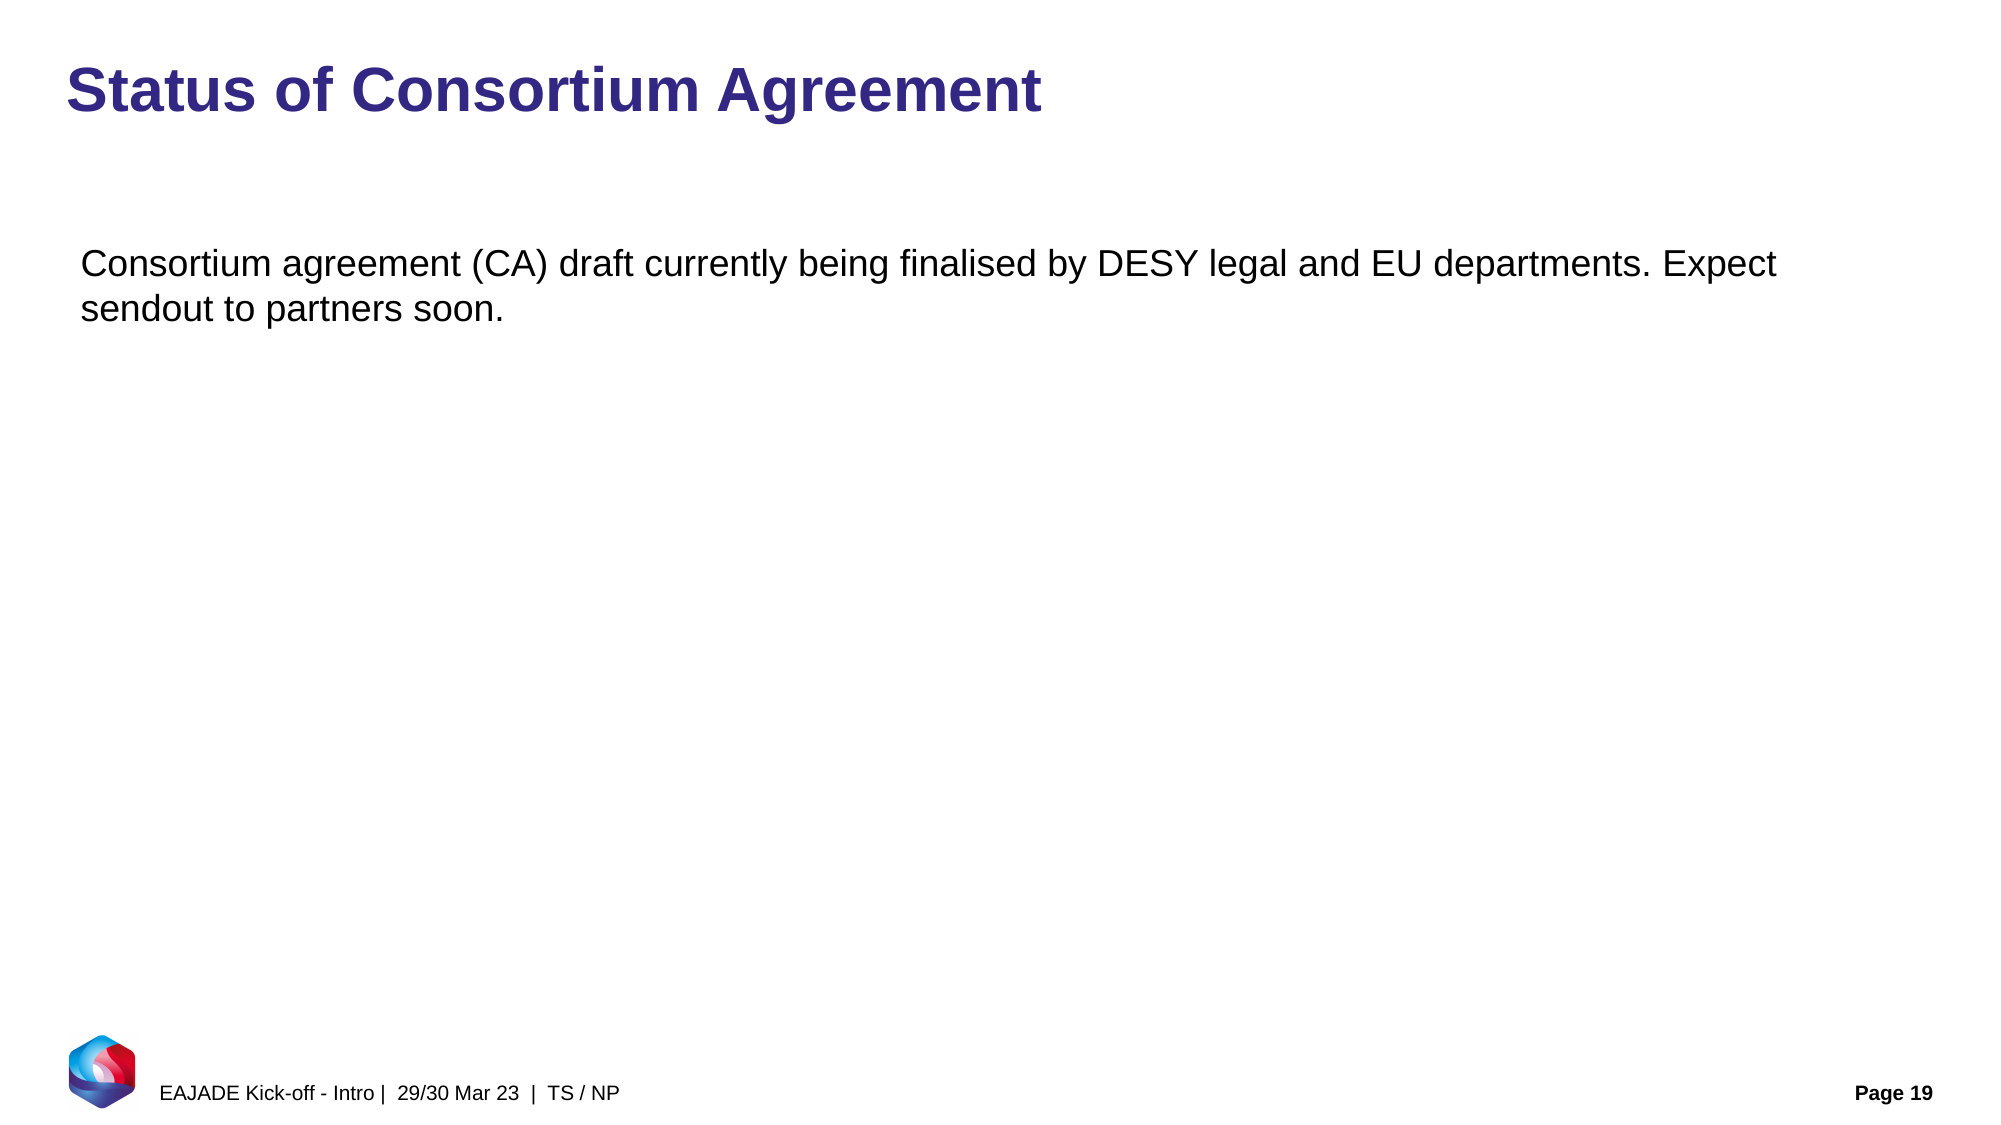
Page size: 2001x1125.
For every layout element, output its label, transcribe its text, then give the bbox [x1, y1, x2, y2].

text_box Consortium agreement (CA) draft currently being finalised by DESY legal and EU departments. Expect sendout to partners soon. [65, 231, 1885, 337]
picture [66, 1033, 138, 1111]
title Status of Consortium Agreement [66, 57, 1933, 132]
footer EAJADE Kick-off - Intro | 29/30 Mar 23 | TS / NP [159, 1079, 1792, 1111]
